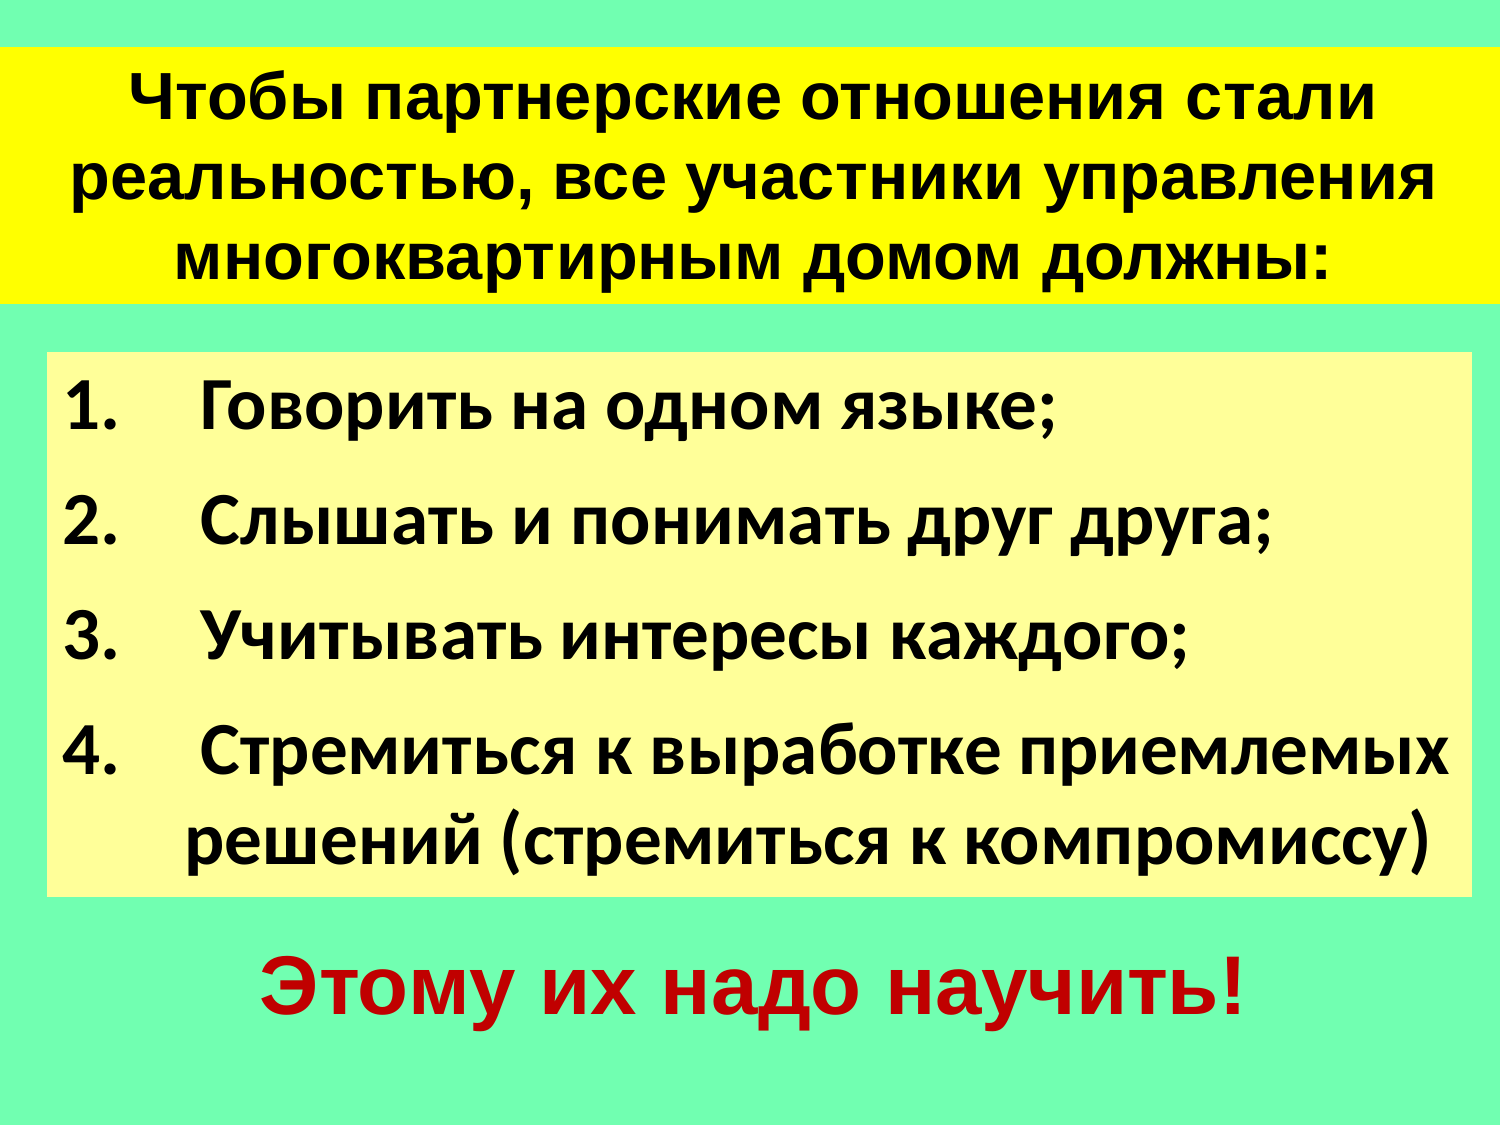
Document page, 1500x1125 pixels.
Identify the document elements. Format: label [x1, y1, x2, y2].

text_box [0, 0, 1500, 1125]
